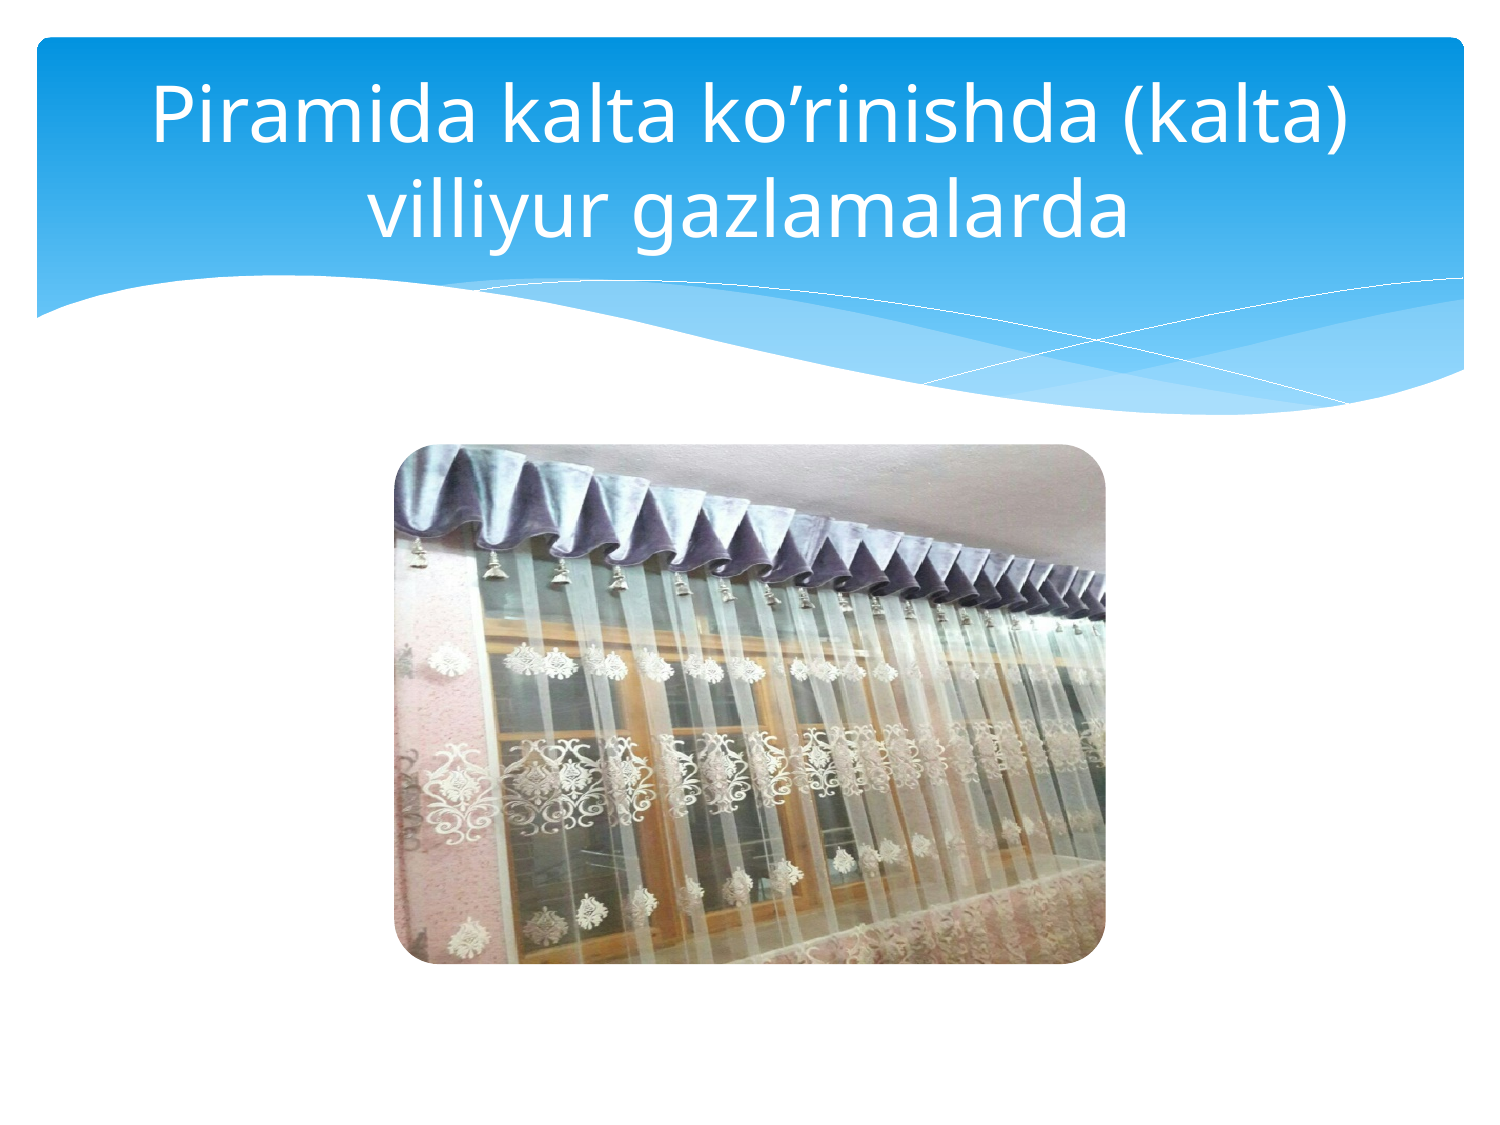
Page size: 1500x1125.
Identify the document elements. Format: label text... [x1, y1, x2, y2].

title Piramida kalta ko’rinishda (kalta) villiyur gazlamalarda [75, 55, 1425, 261]
picture [393, 444, 1106, 965]
